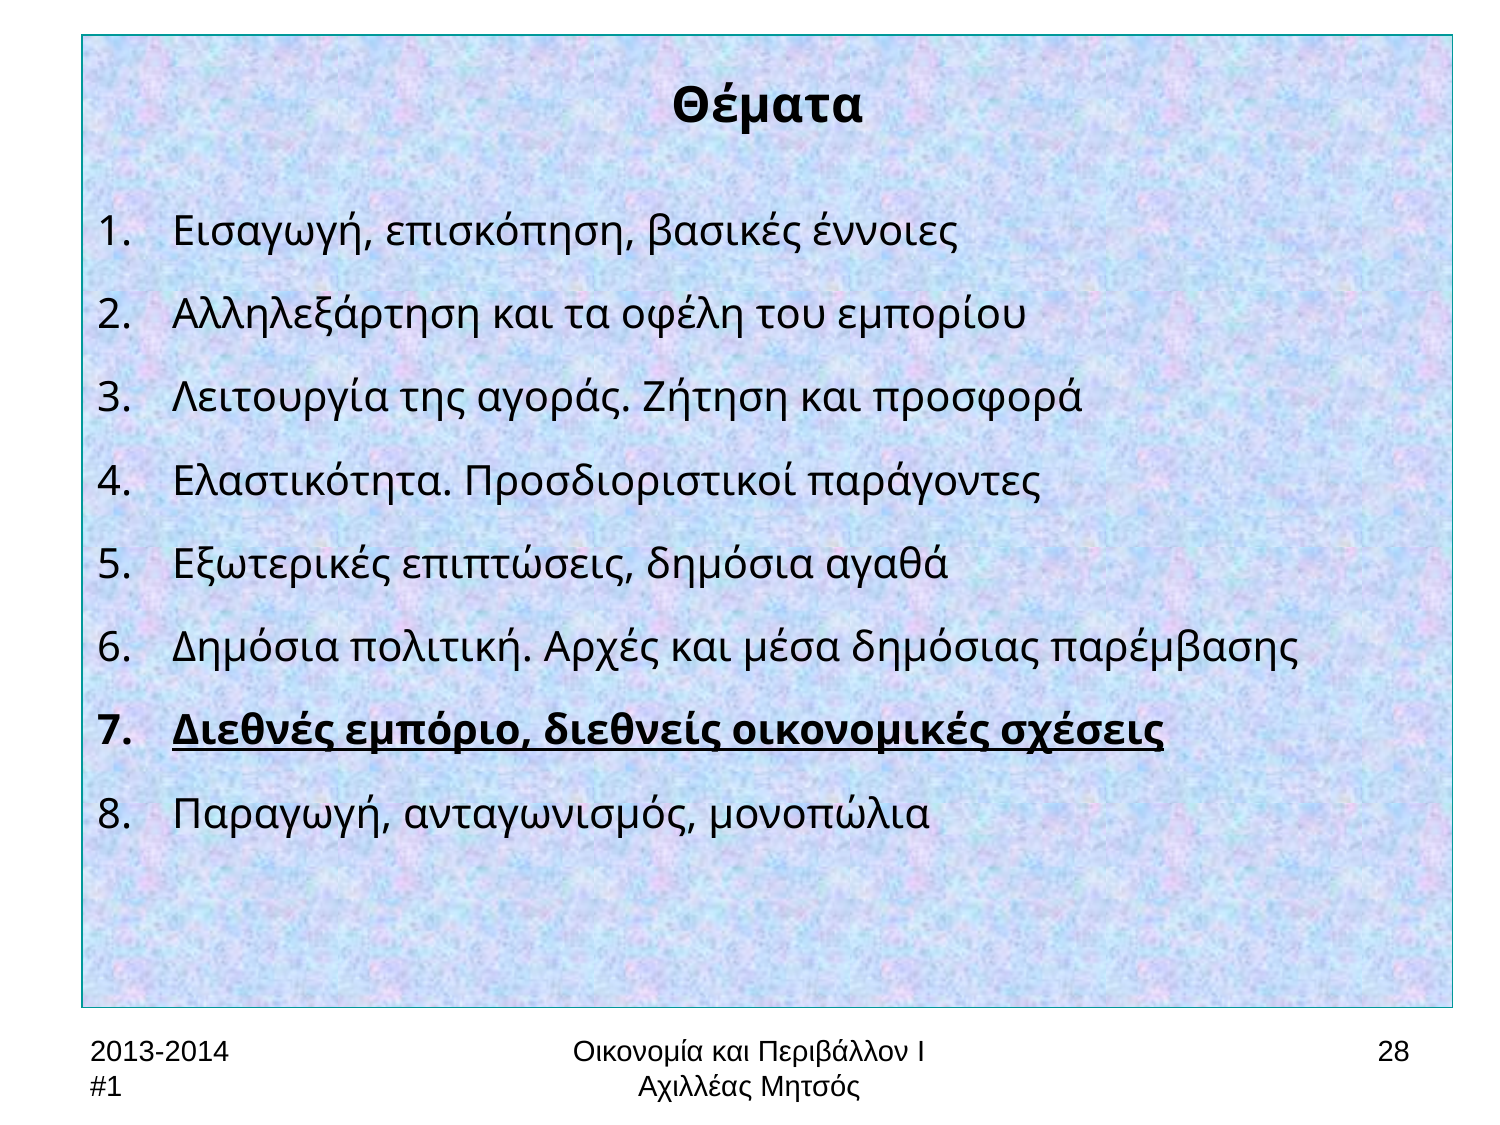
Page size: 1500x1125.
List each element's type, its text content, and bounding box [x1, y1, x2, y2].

slide_number 2013-2014 #1 [74, 1024, 325, 1103]
footer Οικονομία και Περιβάλλον Ι Αχιλλέας Μητσός [512, 1024, 987, 1103]
subtitle Θέματα Εισαγωγή, επισκόπηση, βασικές έννοιες Αλληλεξάρτηση και τα οφέλη του εμπορίου Λειτουργία της αγοράς. Ζήτηση και προσφορά Ελαστικότητα. Προσδιοριστικοί παράγοντες Εξωτερικές επιπτώσεις, δημόσια αγαθά Δημόσια πολιτική. Αρχές και μέσα δημόσιας παρέμβασης Διεθνές εμπόριο, διεθνείς οικονομικές σχέσεις Παραγωγή, ανταγωνισμός, μονοπώλια [81, 34, 1453, 1008]
slide_number 28 [1074, 1024, 1426, 1103]
